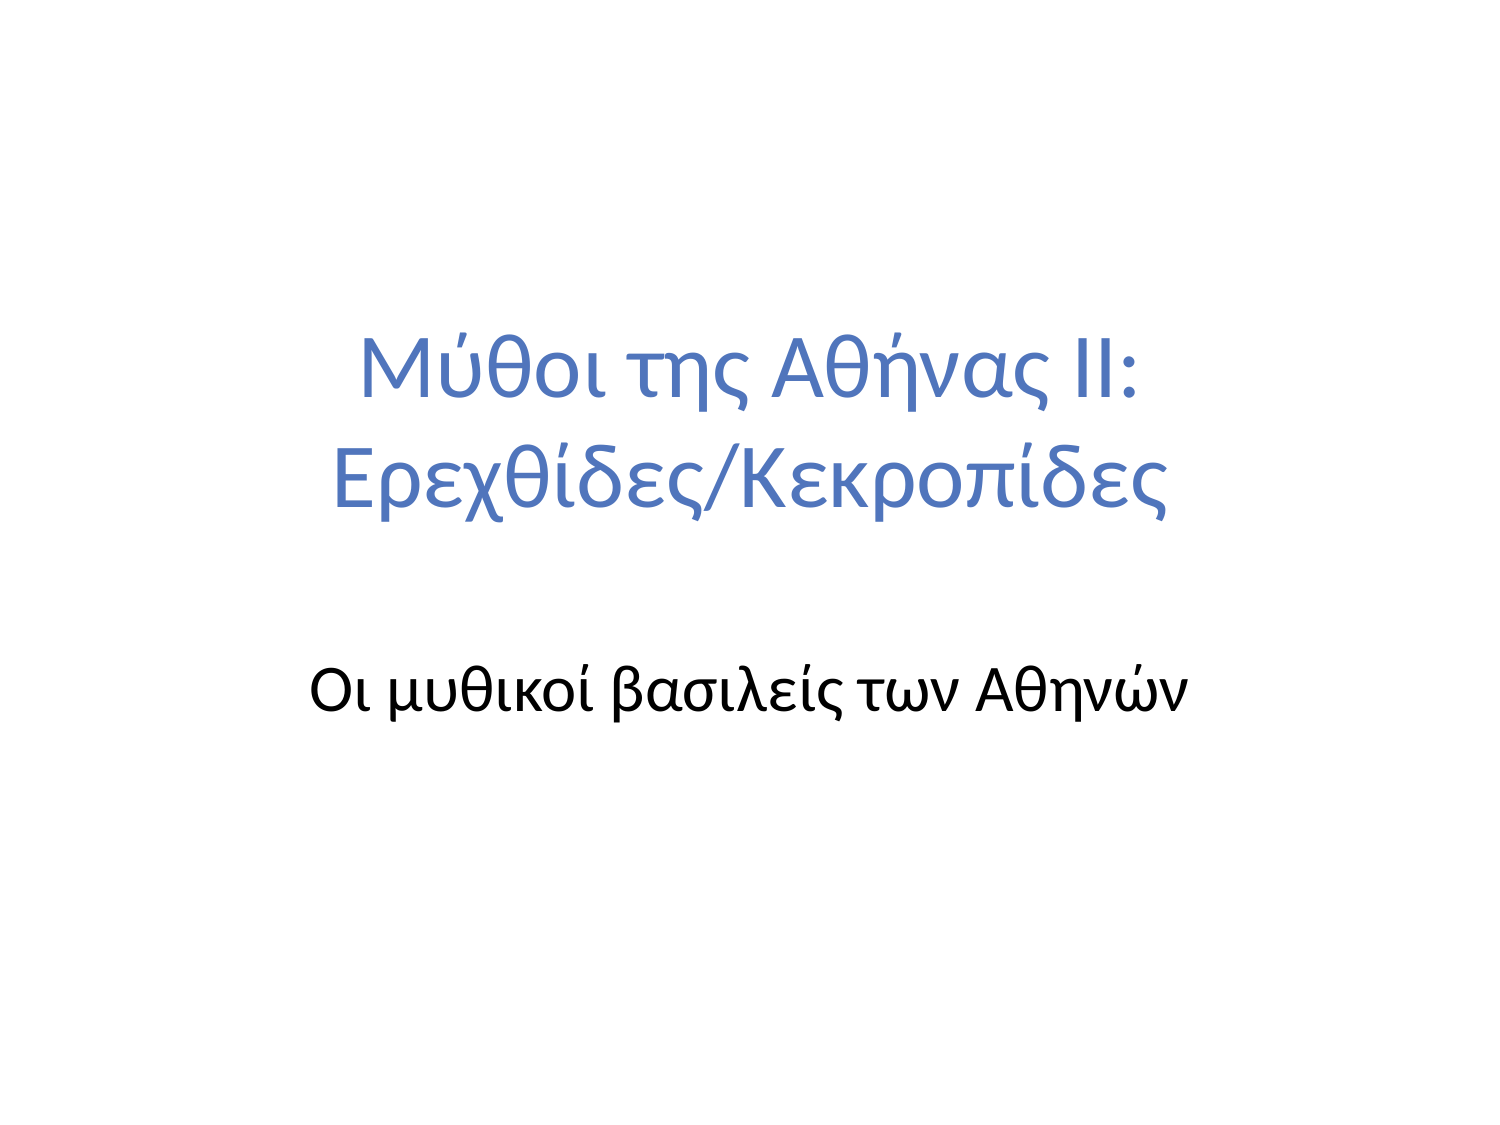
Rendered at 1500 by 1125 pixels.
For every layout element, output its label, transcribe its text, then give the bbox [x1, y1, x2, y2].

subtitle Οι μυθικοί βασιλείς των Αθηνών [112, 637, 1388, 925]
title Μύθοι της Αθήνας ΙΙ: Ερεχθίδες/Κεκροπίδες [112, 269, 1388, 563]
